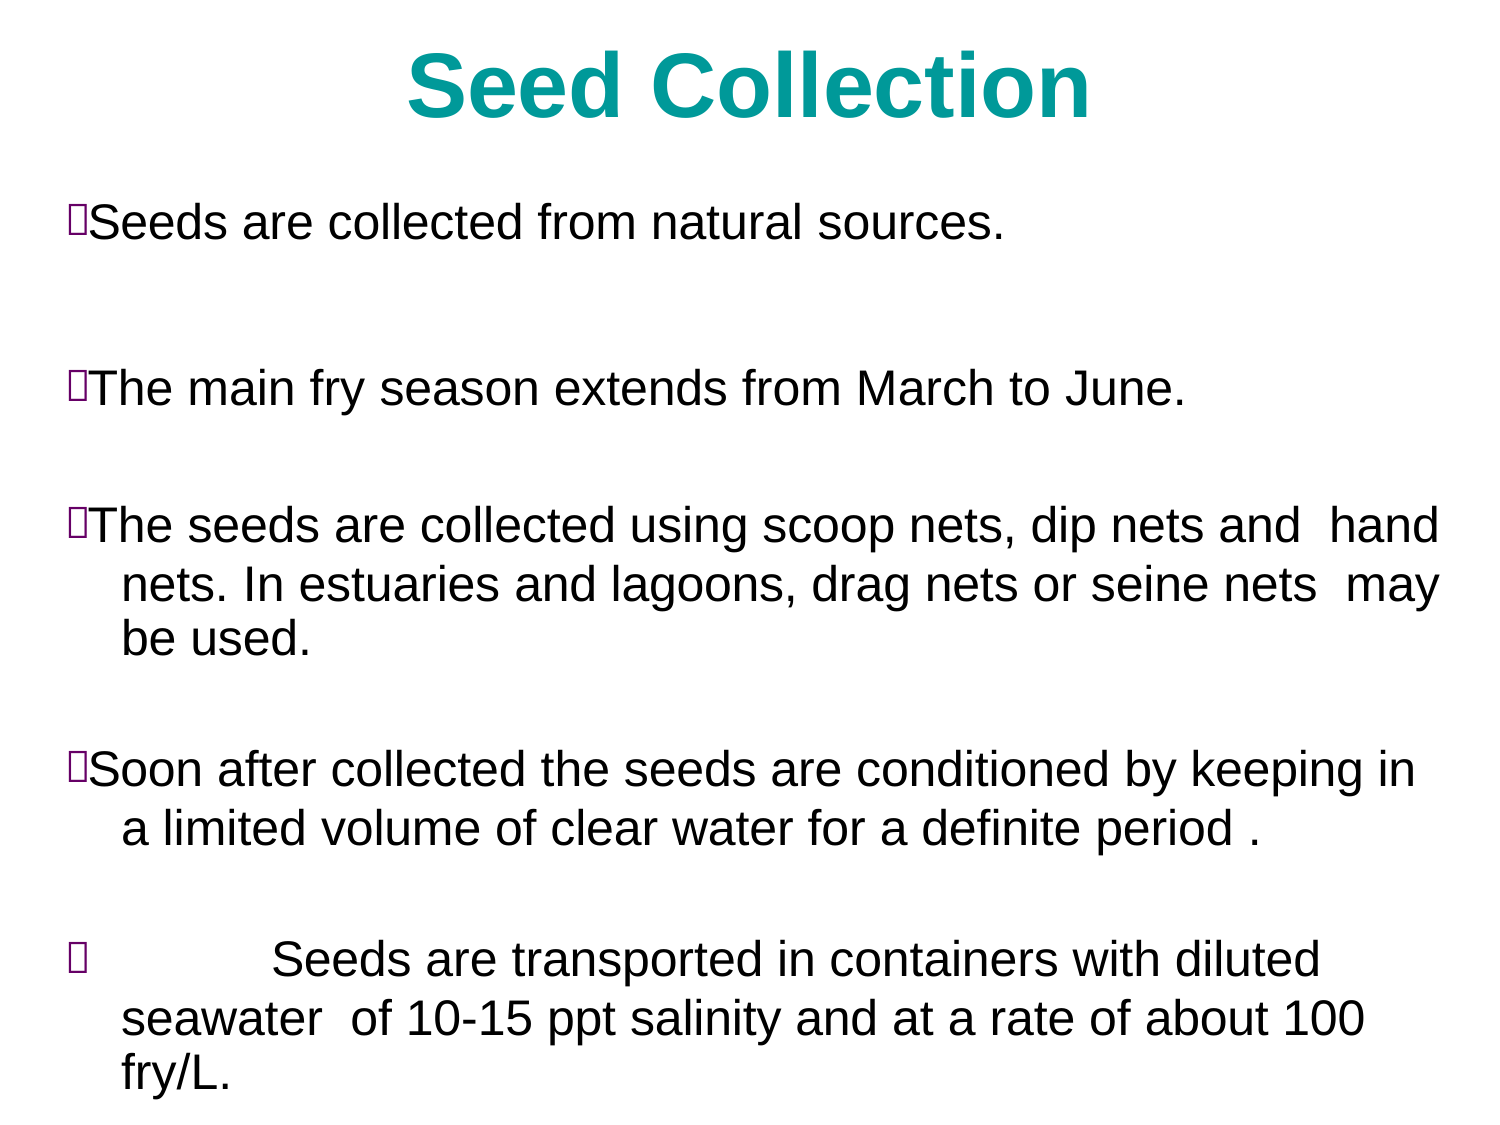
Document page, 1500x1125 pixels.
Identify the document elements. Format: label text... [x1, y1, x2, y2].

text_box  Seeds are collected from natural sources.  The main fry season extends from March to June.  The seeds are collected using scoop nets, dip nets and hand nets. In estuaries and lagoons, drag nets or seine nets may be used.  Soon after collected the seeds are conditioned by keeping in a limited volume of clear water for a definite period .  Seeds are transported in containers with diluted seawater of 10-15 ppt salinity and at a rate of about 100 fry/L. [52, 162, 1467, 1100]
title Seed Collection [403, 24, 1095, 162]
